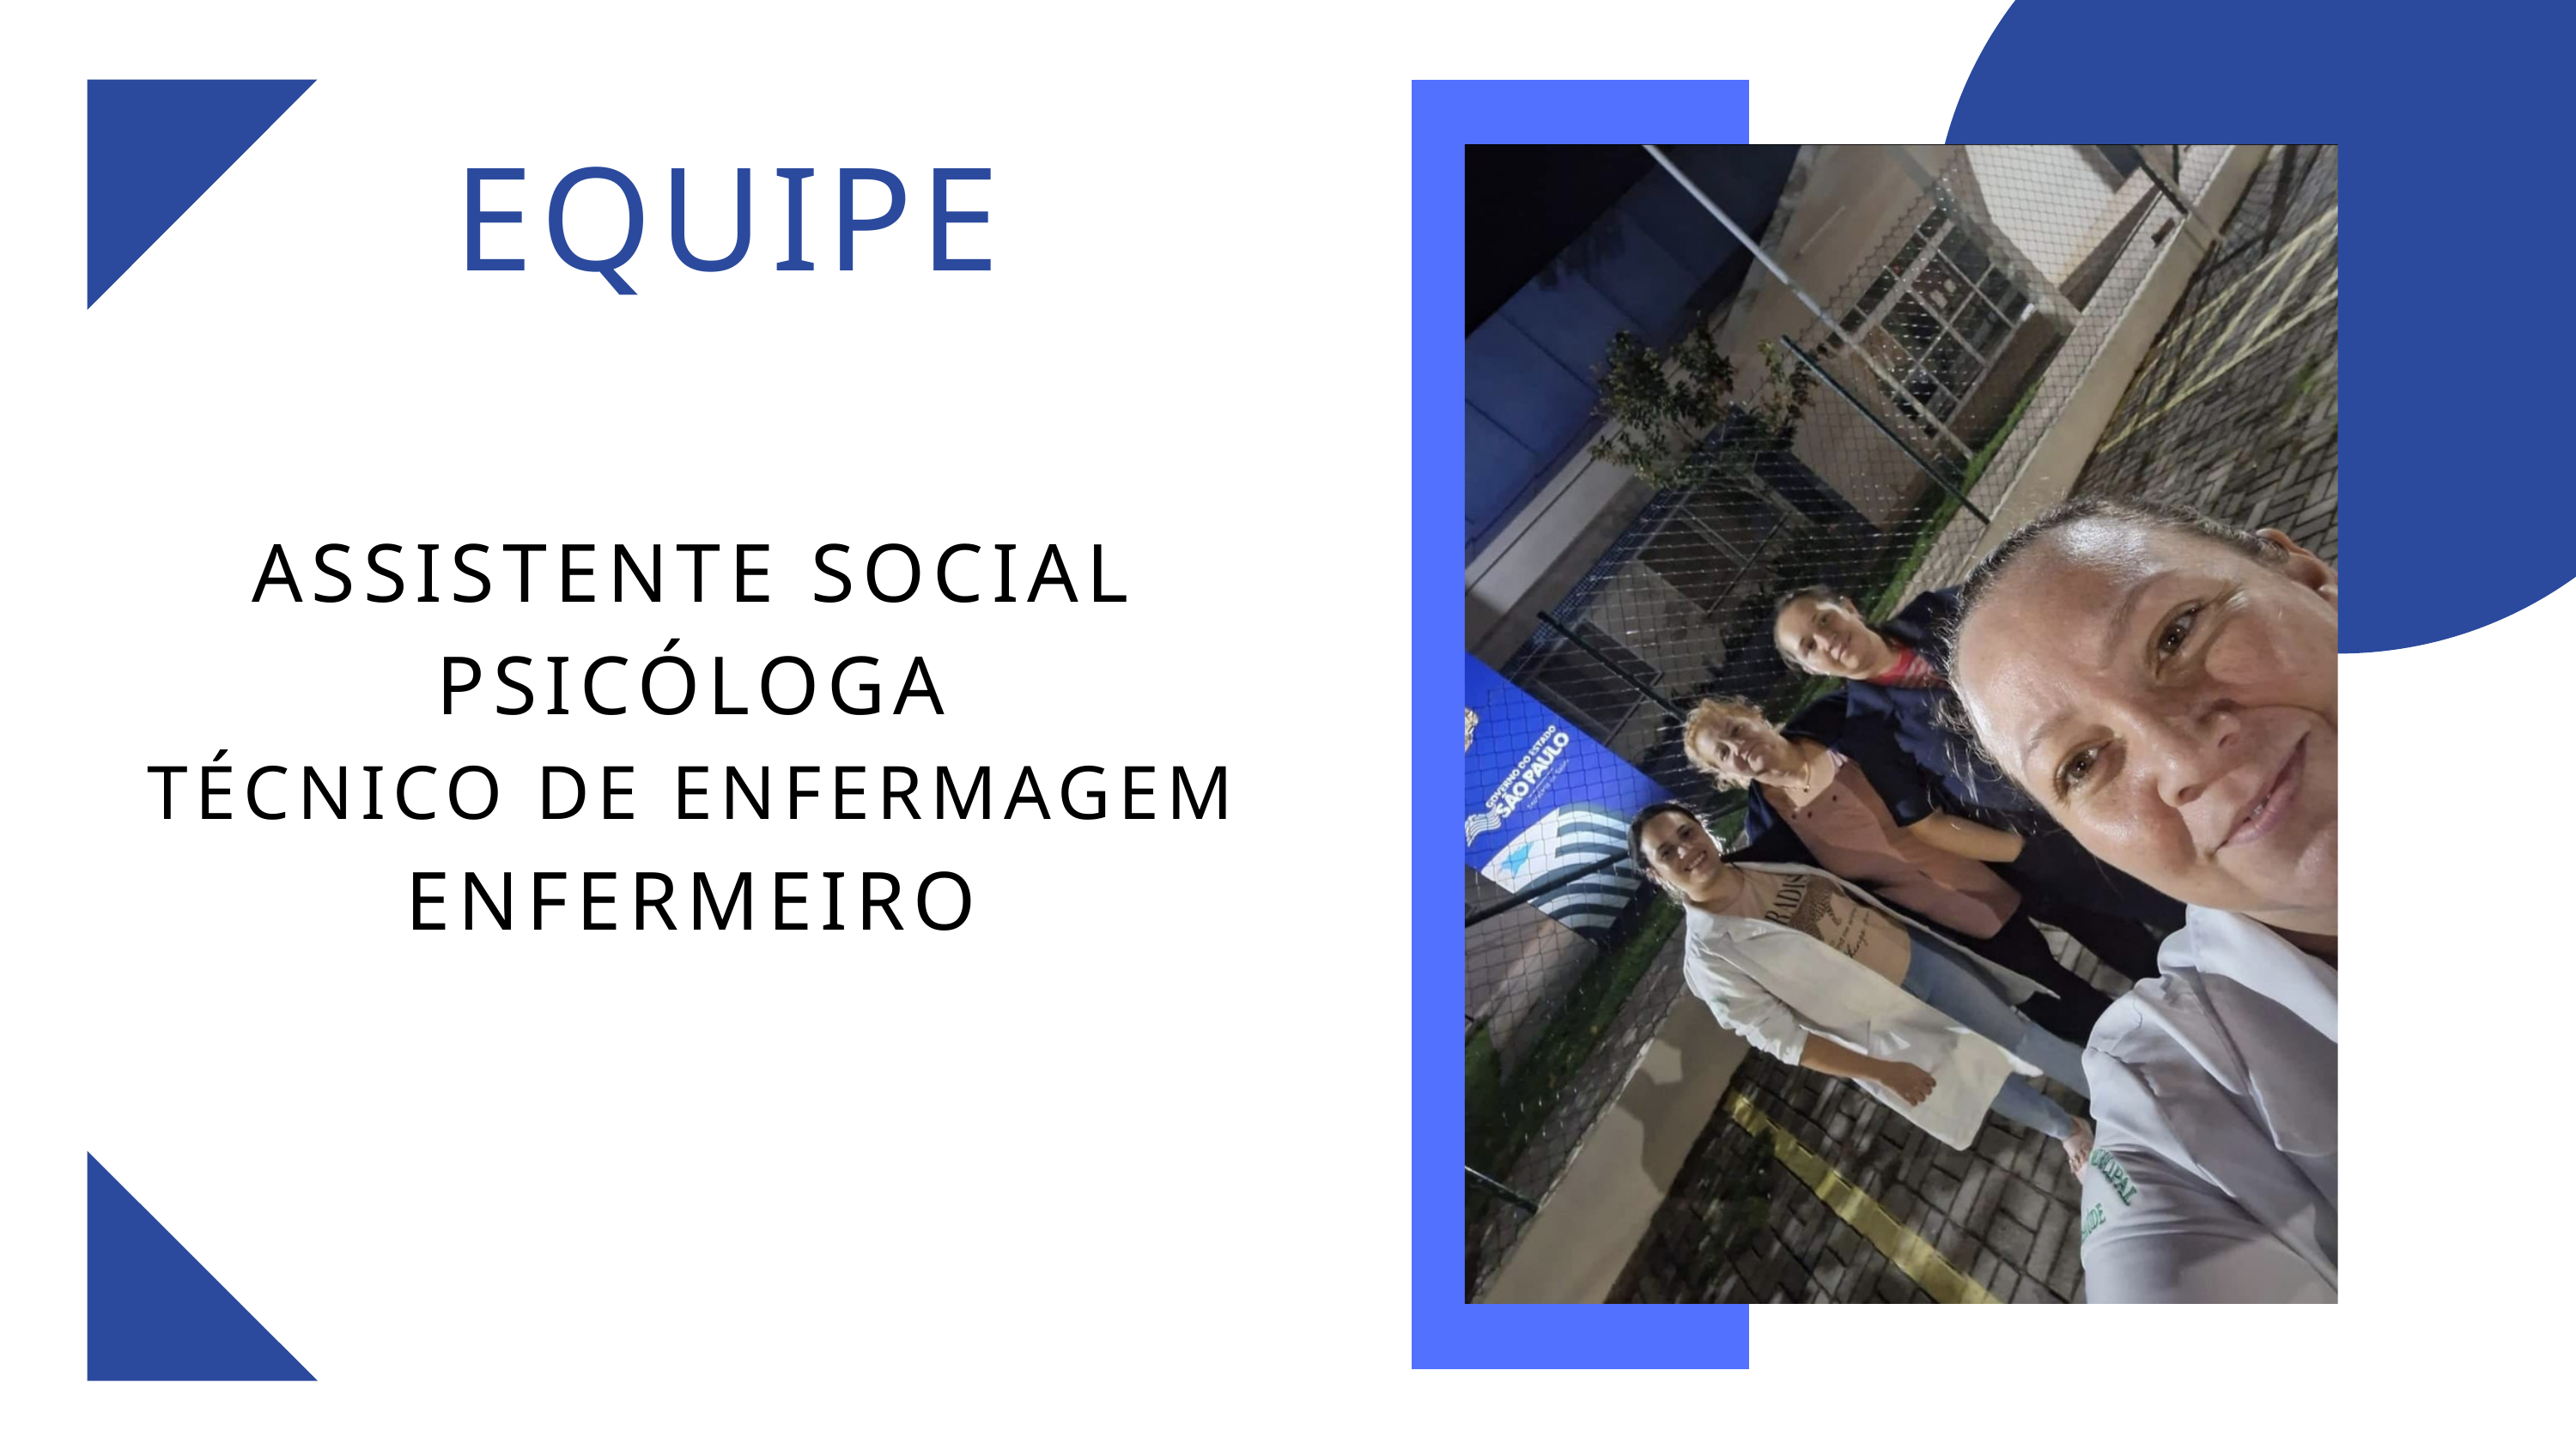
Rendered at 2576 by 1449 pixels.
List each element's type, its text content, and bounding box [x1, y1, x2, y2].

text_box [87, 1150, 319, 1381]
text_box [87, 79, 318, 311]
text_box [1411, 79, 1749, 1369]
text_box ASSISTENTE SOCIAL PSICÓLOGA TÉCNICO DE ENFERMAGEM ENFERMEIRO [15, 506, 1368, 947]
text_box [1931, 0, 2576, 654]
text_box EQUIPE [322, 149, 1368, 300]
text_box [1464, 144, 2338, 1304]
